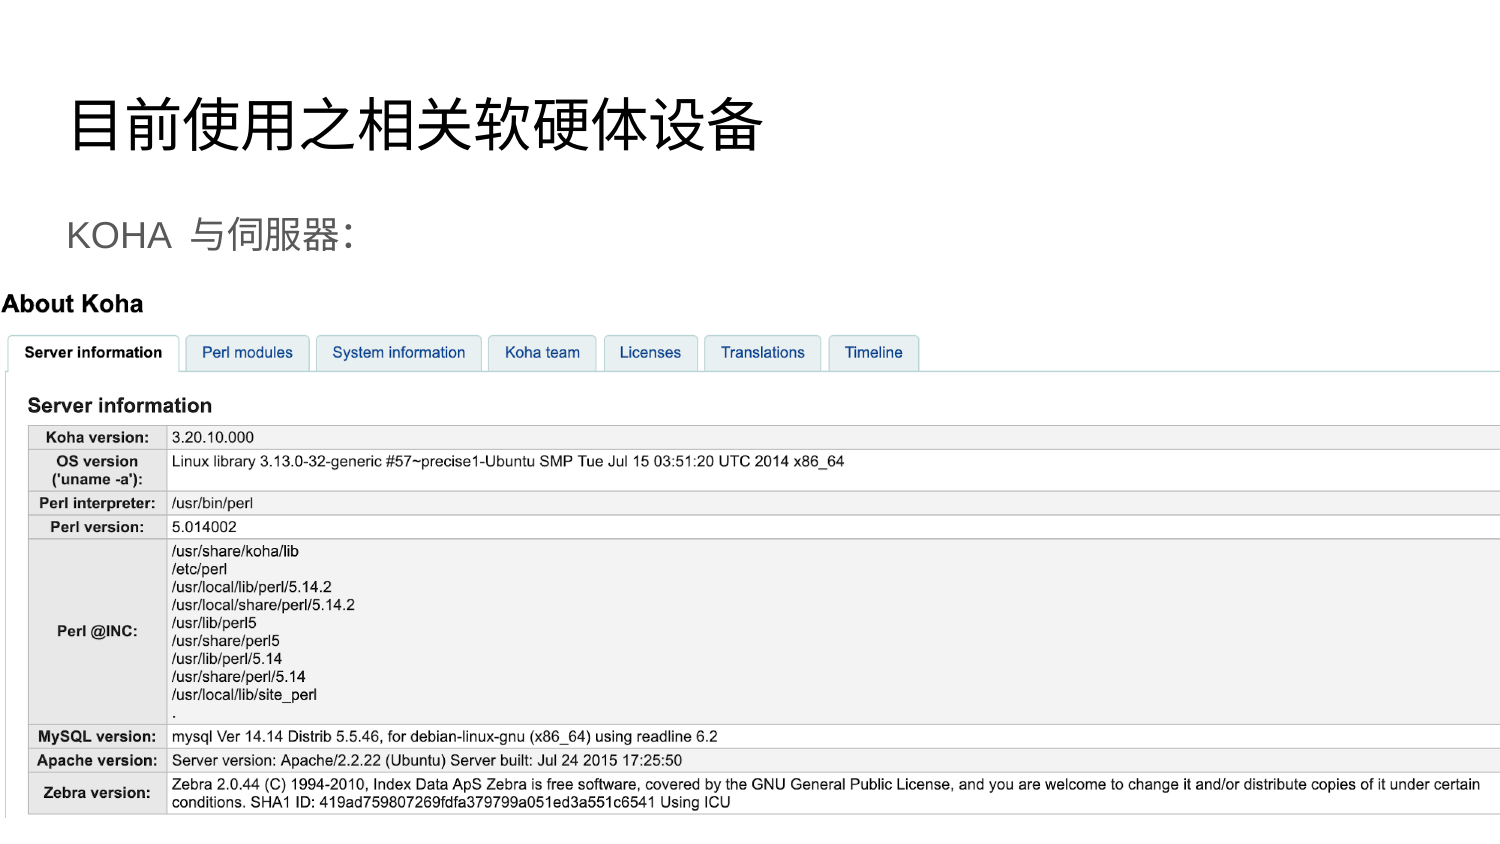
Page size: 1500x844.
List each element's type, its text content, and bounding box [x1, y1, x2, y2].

picture [0, 282, 1500, 819]
title 目前使用之相关软硬体设备 [51, 72, 1449, 167]
list KOHA 与伺服器： [51, 189, 1449, 280]
